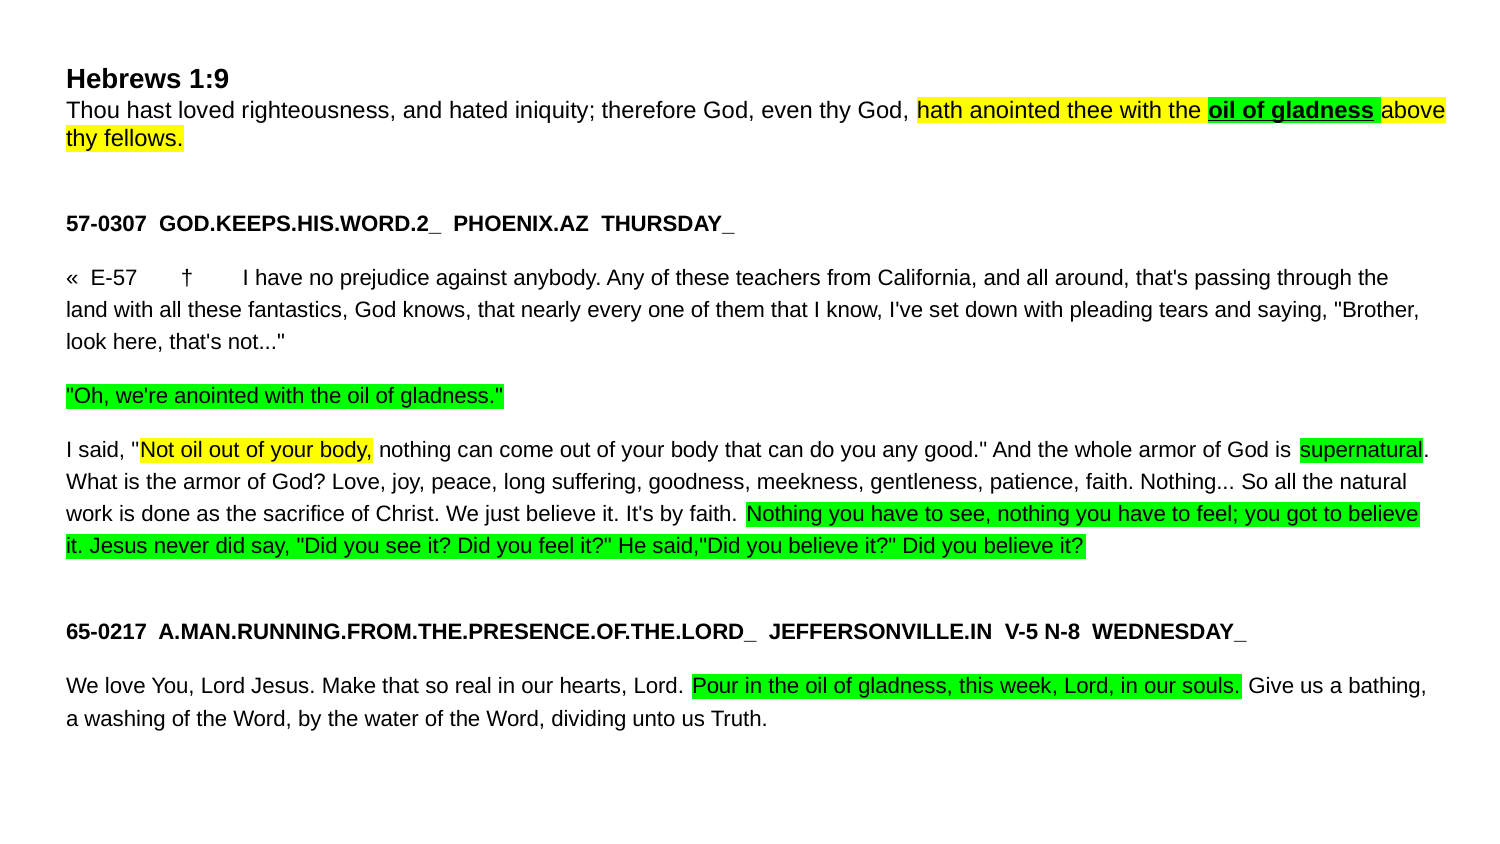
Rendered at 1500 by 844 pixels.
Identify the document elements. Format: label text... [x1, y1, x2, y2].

list 57-0307 GOD.KEEPS.HIS.WORD.2_ PHOENIX.AZ THURSDAY_ « E-57 † I have no prejudice against anybody. Any of these teachers from California, and all around, that's passing through the land with all these fantastics, God knows, that nearly every one of them that I know, I've set down with pleading tears and saying, "Brother, look here, that's not..." "Oh, we're anointed with the oil of gladness." I said, "Not oil out of your body, nothing can come out of your body that can do you any good." And the whole armor of God is supernatural. What is the armor of God? Love, joy, peace, long suffering, goodness, meekness, gentleness, patience, faith. Nothing... So all the natural work is done as the sacrifice of Christ. We just believe it. It's by faith. Nothing you have to see, nothing you have to feel; you got to believe it. Jesus never did say, "Did you see it? Did you feel it?" He said,"Did you believe it?" Did you believe it? 65-0217 A.MAN.RUNNING.FROM.THE.PRESENCE.OF.THE.LORD_ JEFFERSONVILLE.IN V-5 N-8 WEDNESDAY_ We love You, Lord Jesus. Make that so real in our hearts, Lord. Pour in the oil of gladness, this week, Lord, in our souls. Give us a bathing, a washing of the Word, by the water of the Word, dividing unto us Truth. [51, 189, 1449, 750]
title Hebrews 1:9 Thou hast loved righteousness, and hated iniquity; therefore God, even thy God, hath anointed thee with the oil of gladness above thy fellows. [51, 39, 1474, 167]
